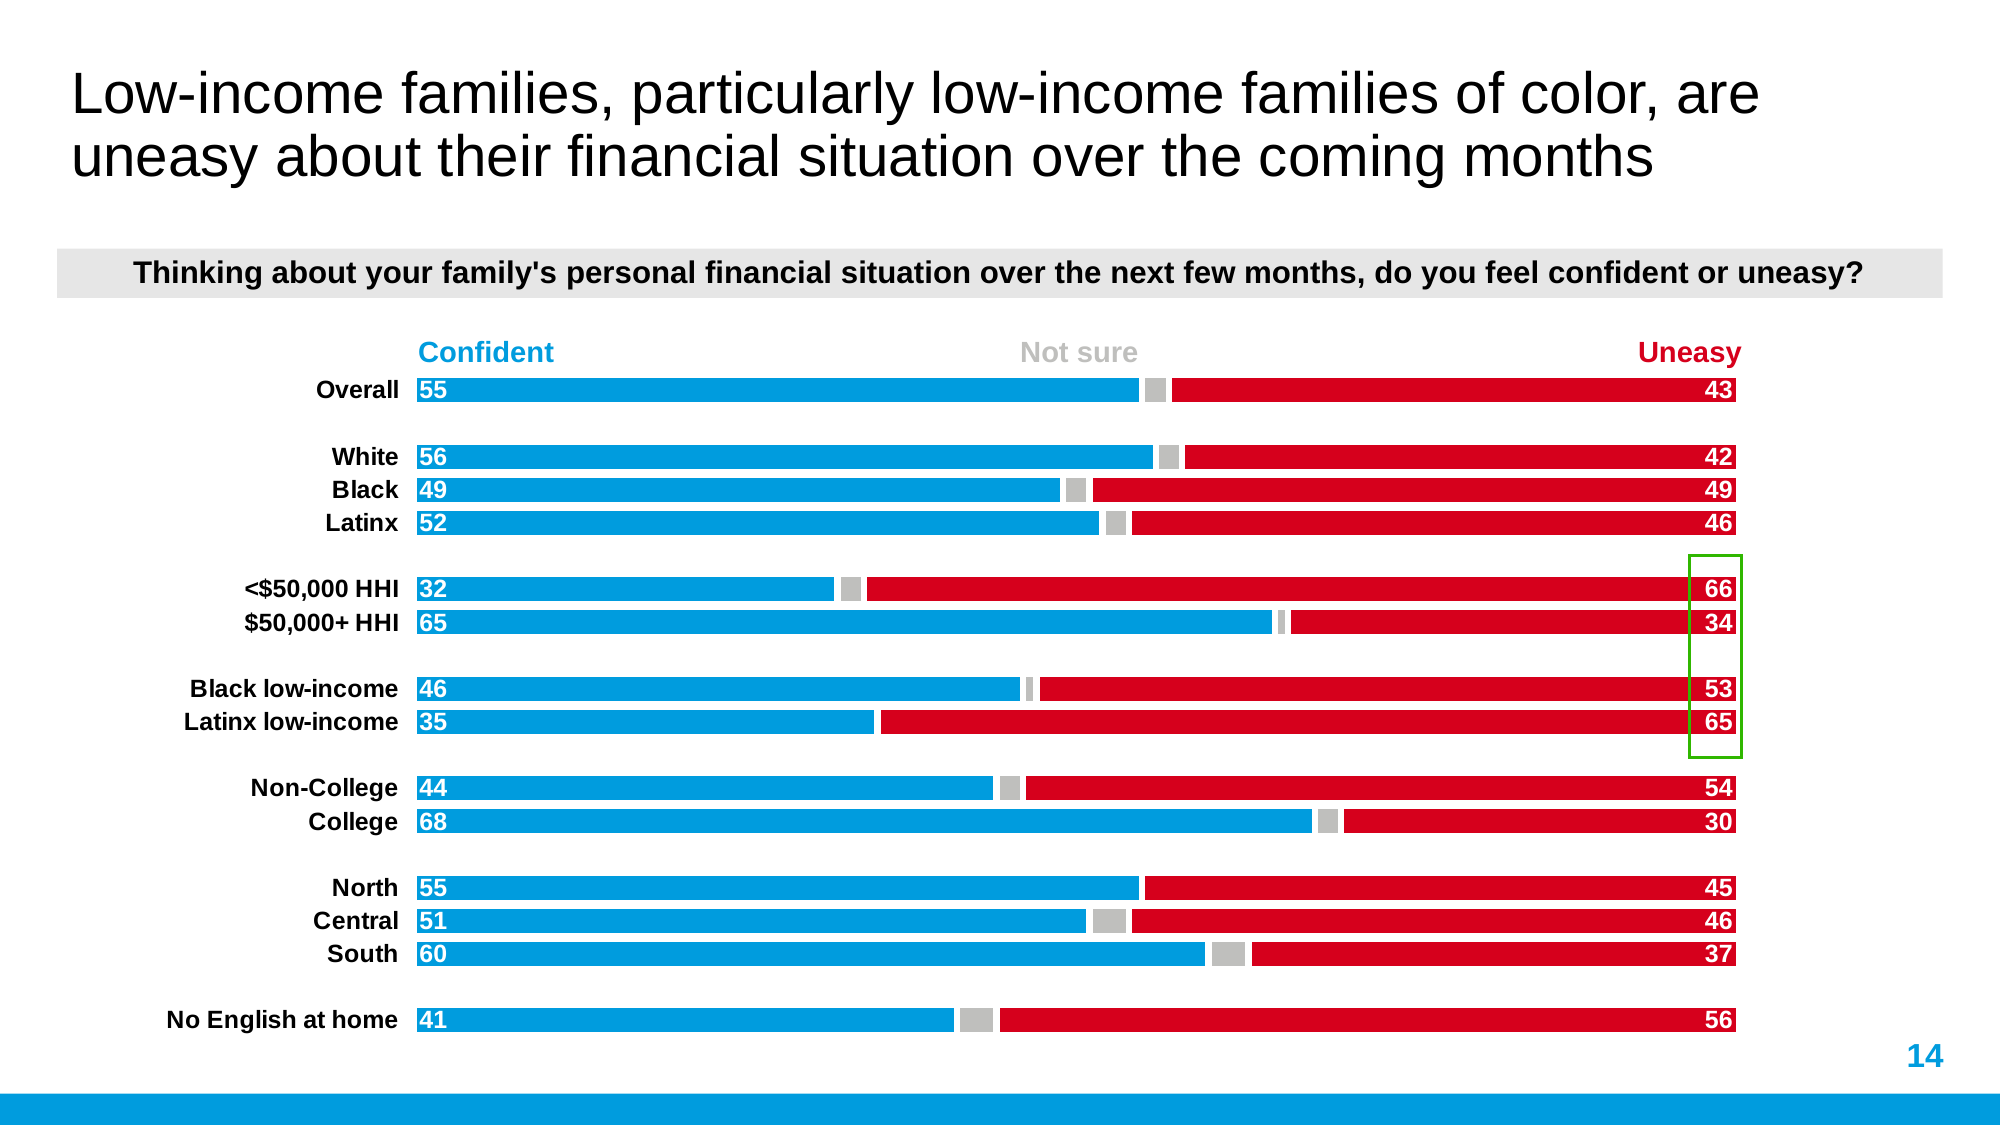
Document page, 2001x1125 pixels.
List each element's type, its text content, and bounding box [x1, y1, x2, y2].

table_header Uneasy [1507, 316, 1742, 357]
chart [82, 357, 1742, 1070]
slide_number 14 [1493, 1024, 1944, 1085]
list Thinking about your family's personal financial situation over the next few months, do you feel confident or uneasy? [57, 248, 1943, 298]
table_header Confident [418, 316, 652, 357]
table_header Not sure [652, 316, 1507, 357]
title Low-income families, particularly low-income families of color, are uneasy about their financial situation over the coming months [56, 55, 1943, 226]
